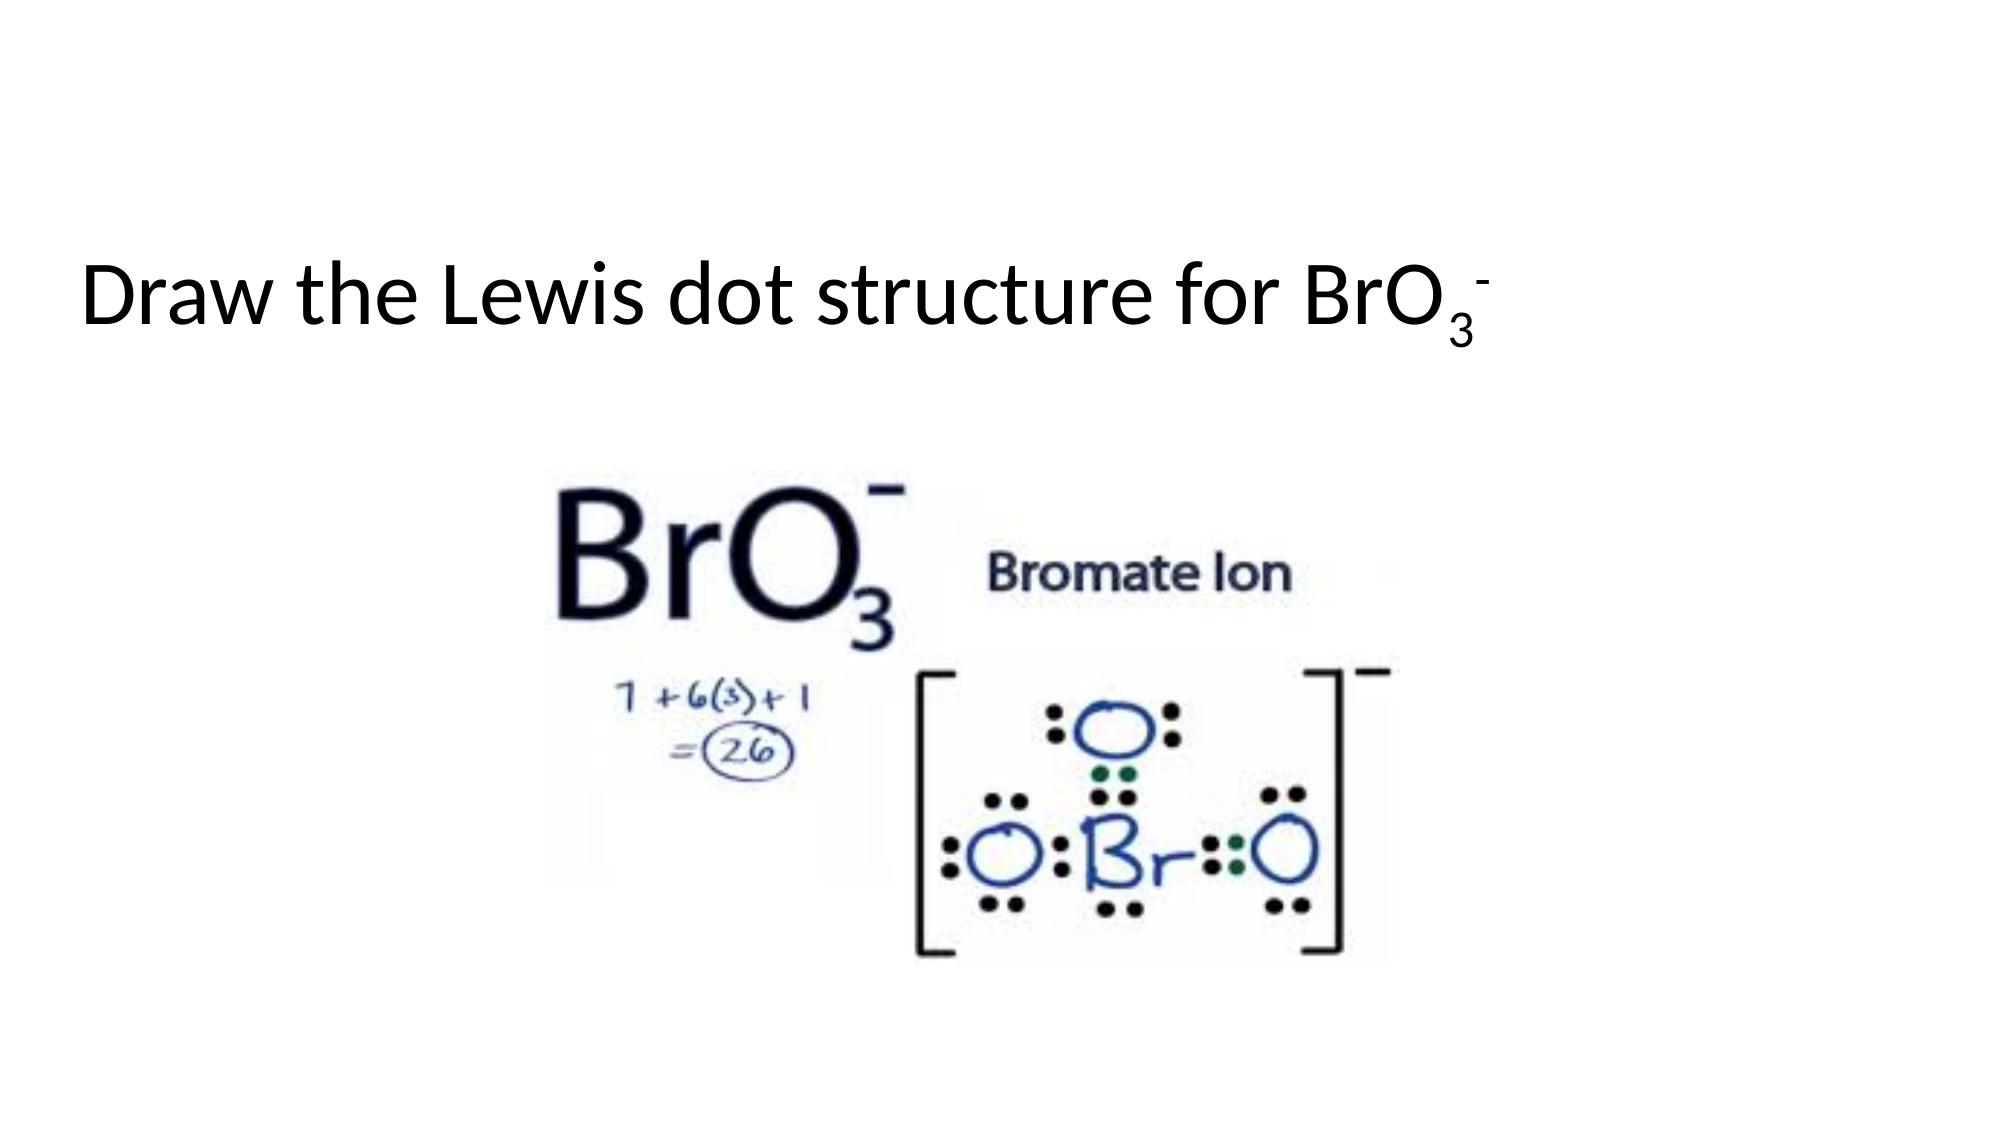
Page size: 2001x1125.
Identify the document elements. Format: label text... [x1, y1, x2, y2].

title Draw the Lewis dot structure for BrO3- [65, 160, 1866, 422]
picture [545, 469, 1400, 965]
